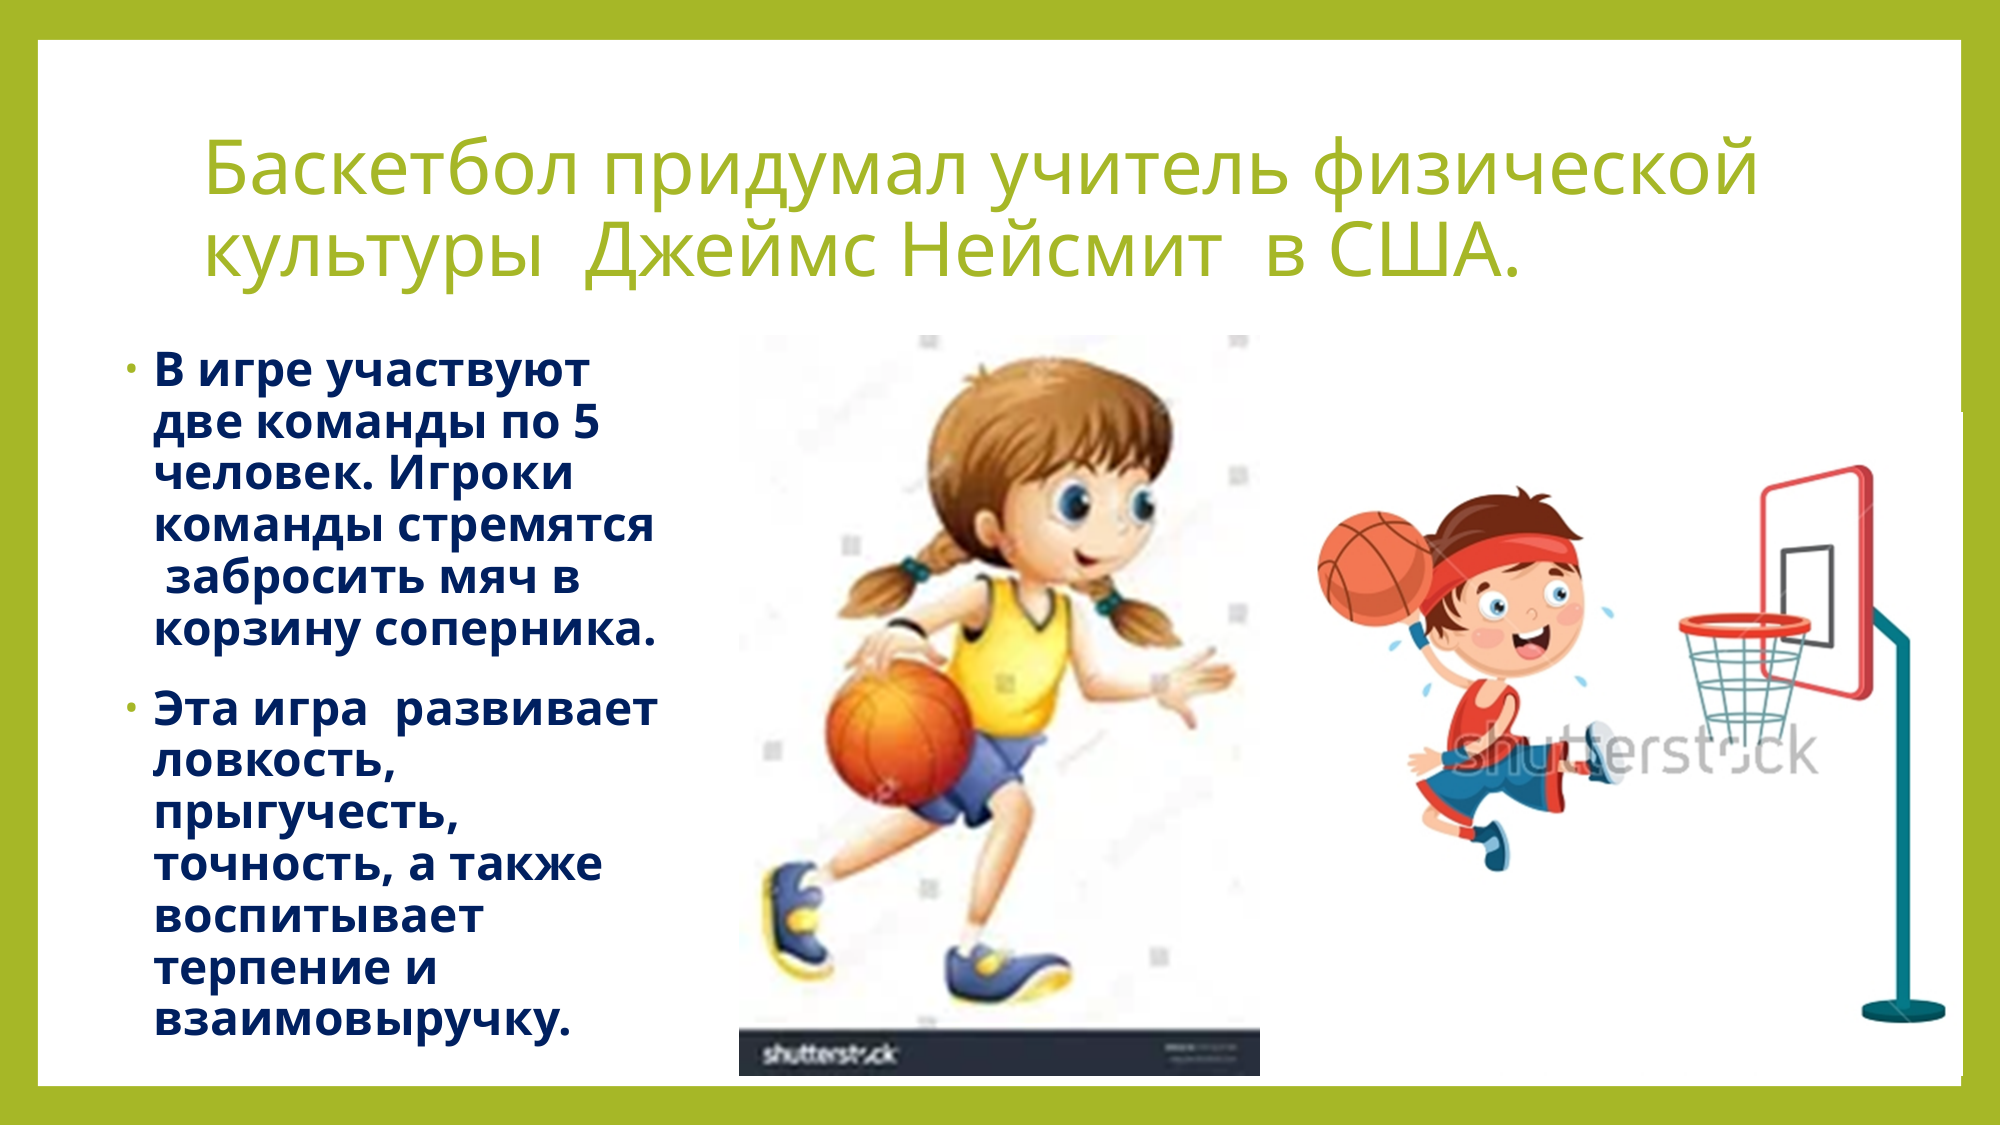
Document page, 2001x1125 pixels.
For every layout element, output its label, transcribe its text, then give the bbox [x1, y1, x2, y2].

picture [1300, 412, 1964, 1077]
picture [739, 335, 1261, 1077]
title Баскетбол придумал учитель физической культуры Джеймс Нейсмит в США. [187, 99, 1808, 323]
list В игре участвуют две команды по 5 человек. Игроки команды стремятся забросить мяч в корзину соперника. Эта игра развивает ловкость, прыгучесть, точность, а также воспитывает терпение и взаимовыручку. [102, 337, 680, 1076]
